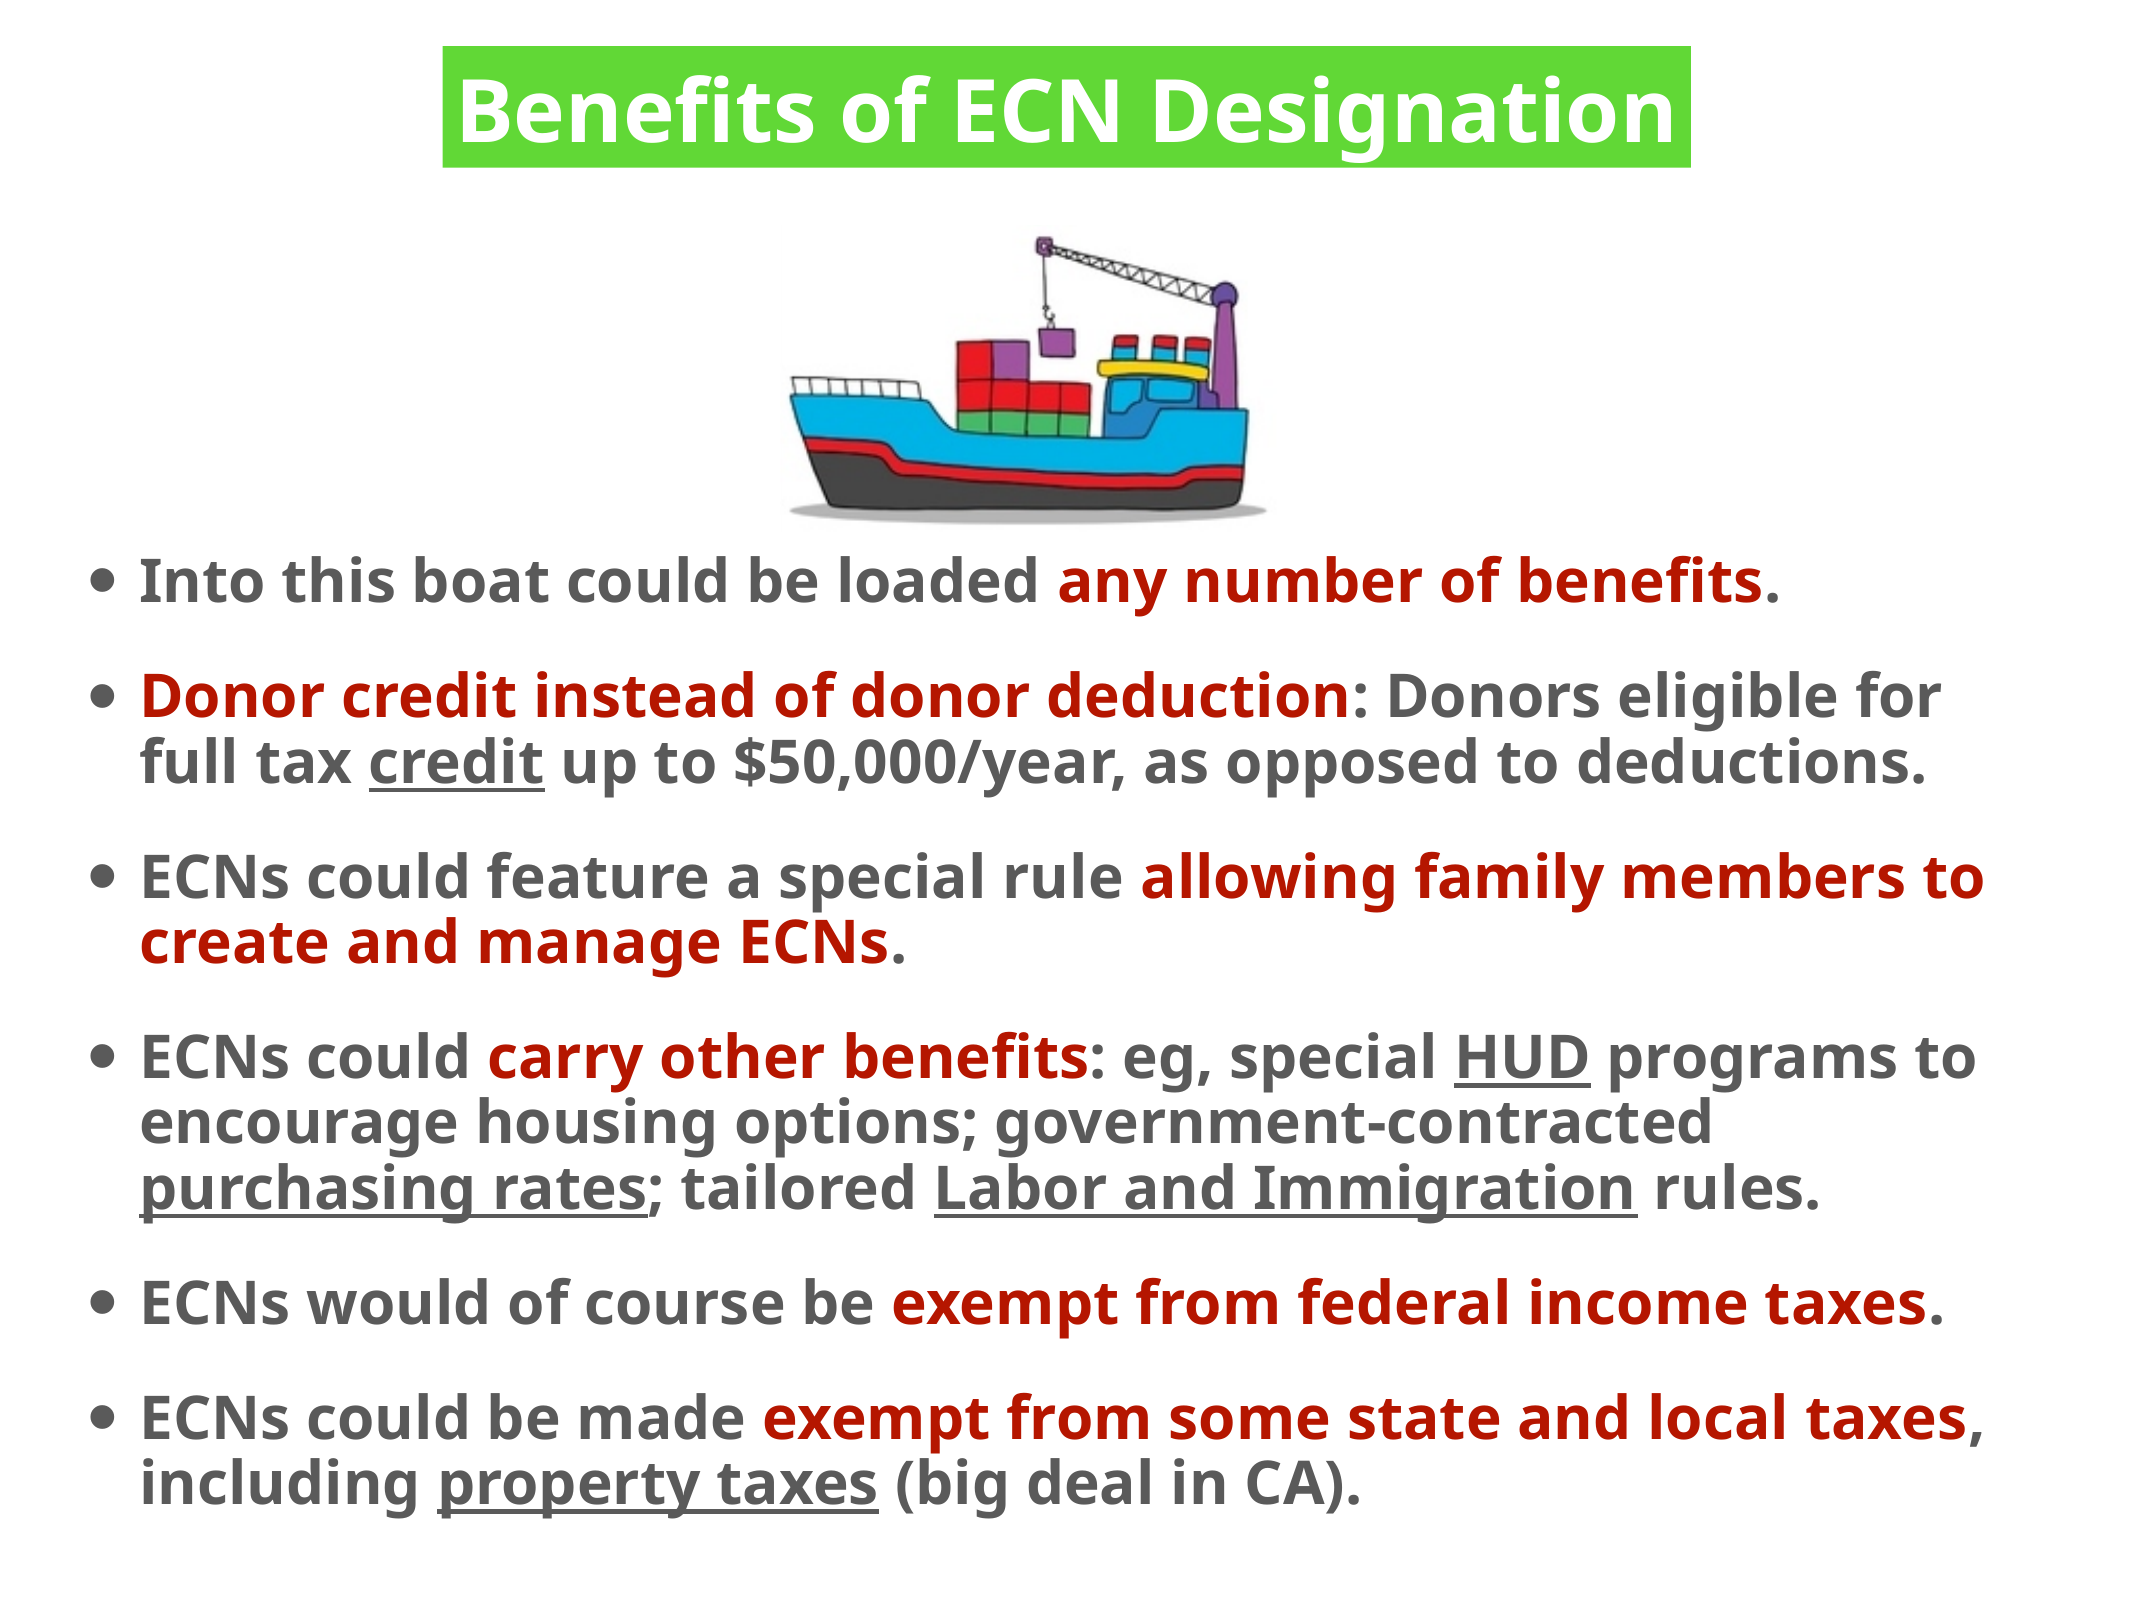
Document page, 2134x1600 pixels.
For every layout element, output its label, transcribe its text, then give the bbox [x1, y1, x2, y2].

picture [780, 224, 1277, 532]
text_box Into this boat could be loaded any number of benefits. Donor credit instead of donor deduction: Donors eligible for full tax credit up to $50,000/year, as opposed to deductions. ECNs could feature a special rule allowing family members to create and manage ECNs. ECNs could carry other benefits: eg, special HUD programs to encourage housing options; government-contracted purchasing rates; tailored Labor and Immigration rules. ECNs would of course be exempt from federal income taxes. ECNs could be made exempt from some state and local taxes, including property taxes (big deal in CA). [55, 542, 2001, 1527]
text_box Benefits of ECN Designation [442, 46, 1691, 168]
